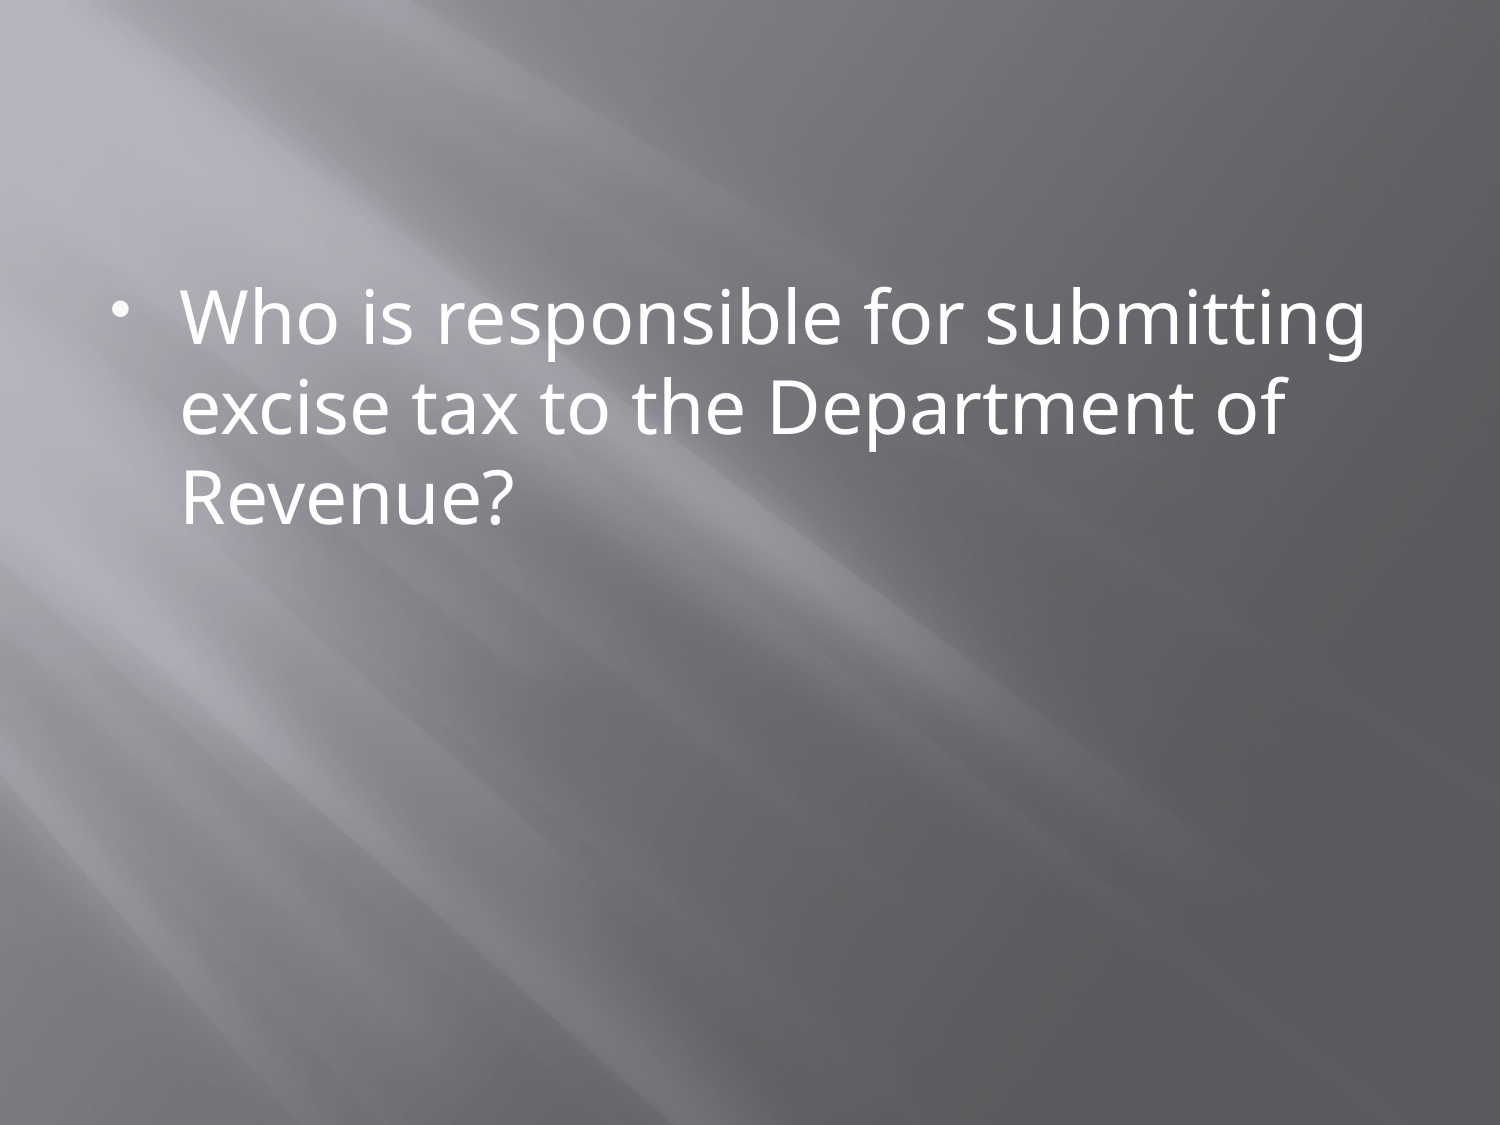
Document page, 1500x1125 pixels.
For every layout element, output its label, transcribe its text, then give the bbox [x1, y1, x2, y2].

list Who is responsible for submitting excise tax to the Department of Revenue? [75, 262, 1425, 1035]
